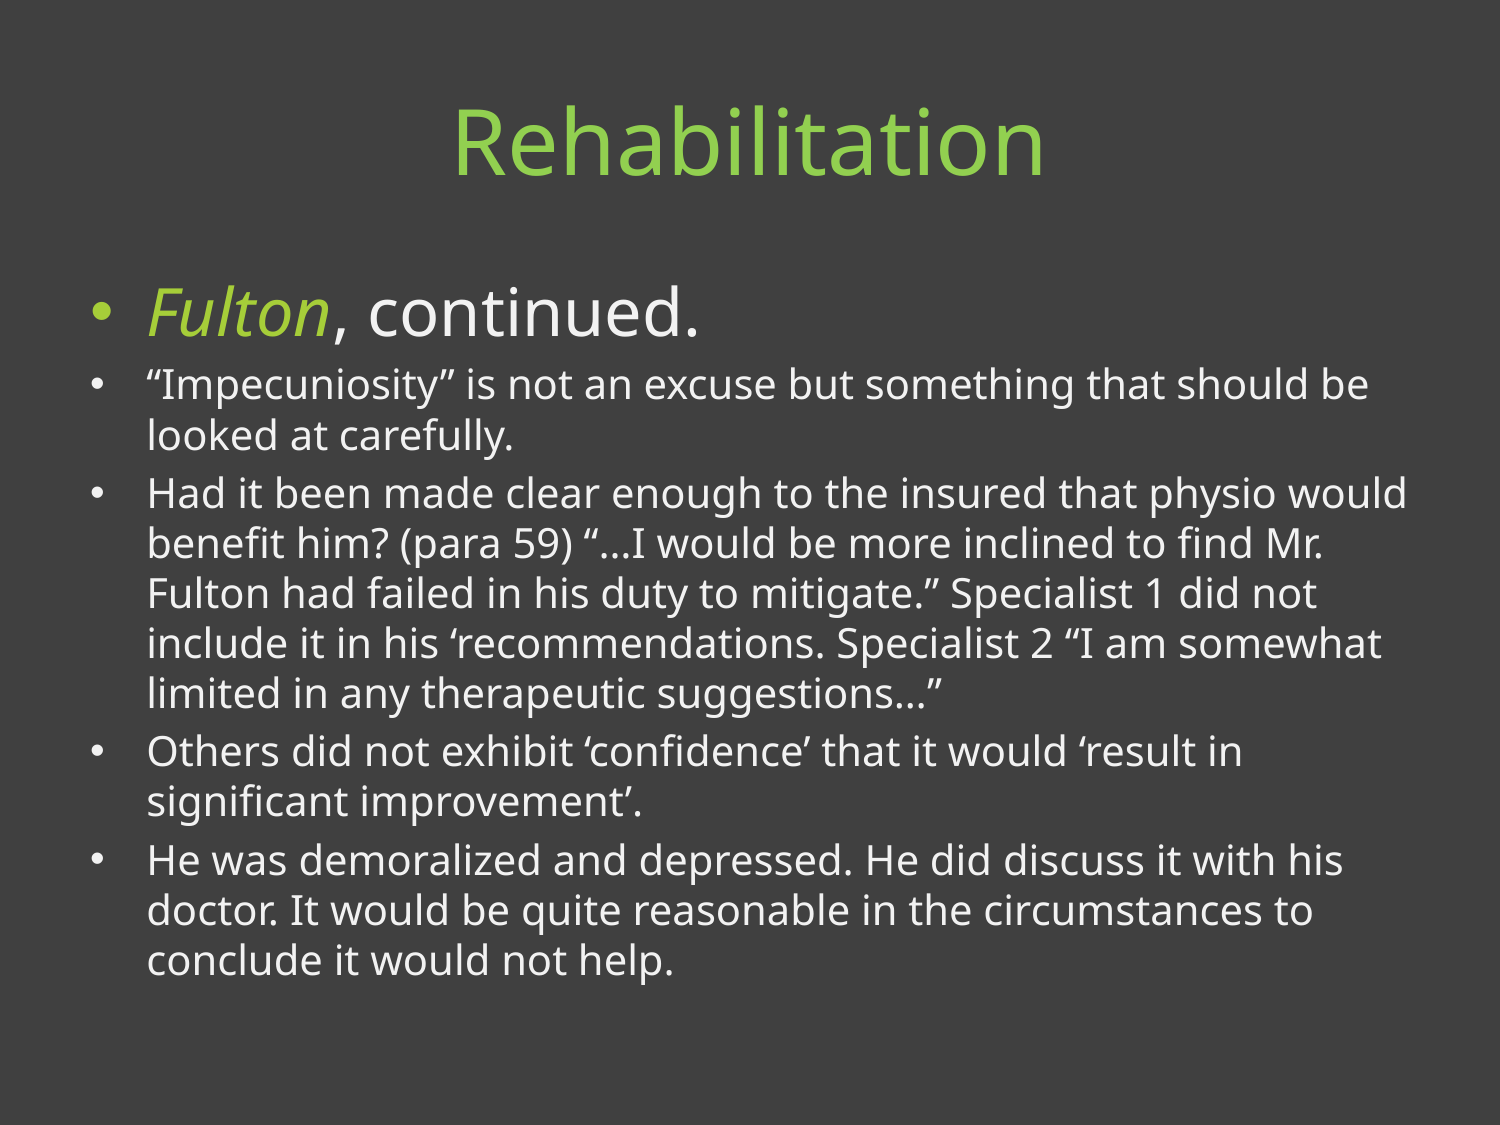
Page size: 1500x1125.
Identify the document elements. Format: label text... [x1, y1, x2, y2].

list Fulton, continued. “Impecuniosity” is not an excuse but something that should be looked at carefully. Had it been made clear enough to the insured that physio would benefit him? (para 59) “…I would be more inclined to find Mr. Fulton had failed in his duty to mitigate.” Specialist 1 did not include it in his ‘recommendations. Specialist 2 “I am somewhat limited in any therapeutic suggestions…” Others did not exhibit ‘confidence’ that it would ‘result in significant improvement’. He was demoralized and depressed. He did discuss it with his doctor. It would be quite reasonable in the circumstances to conclude it would not help. [75, 262, 1425, 1005]
title Rehabilitation [75, 45, 1425, 233]
